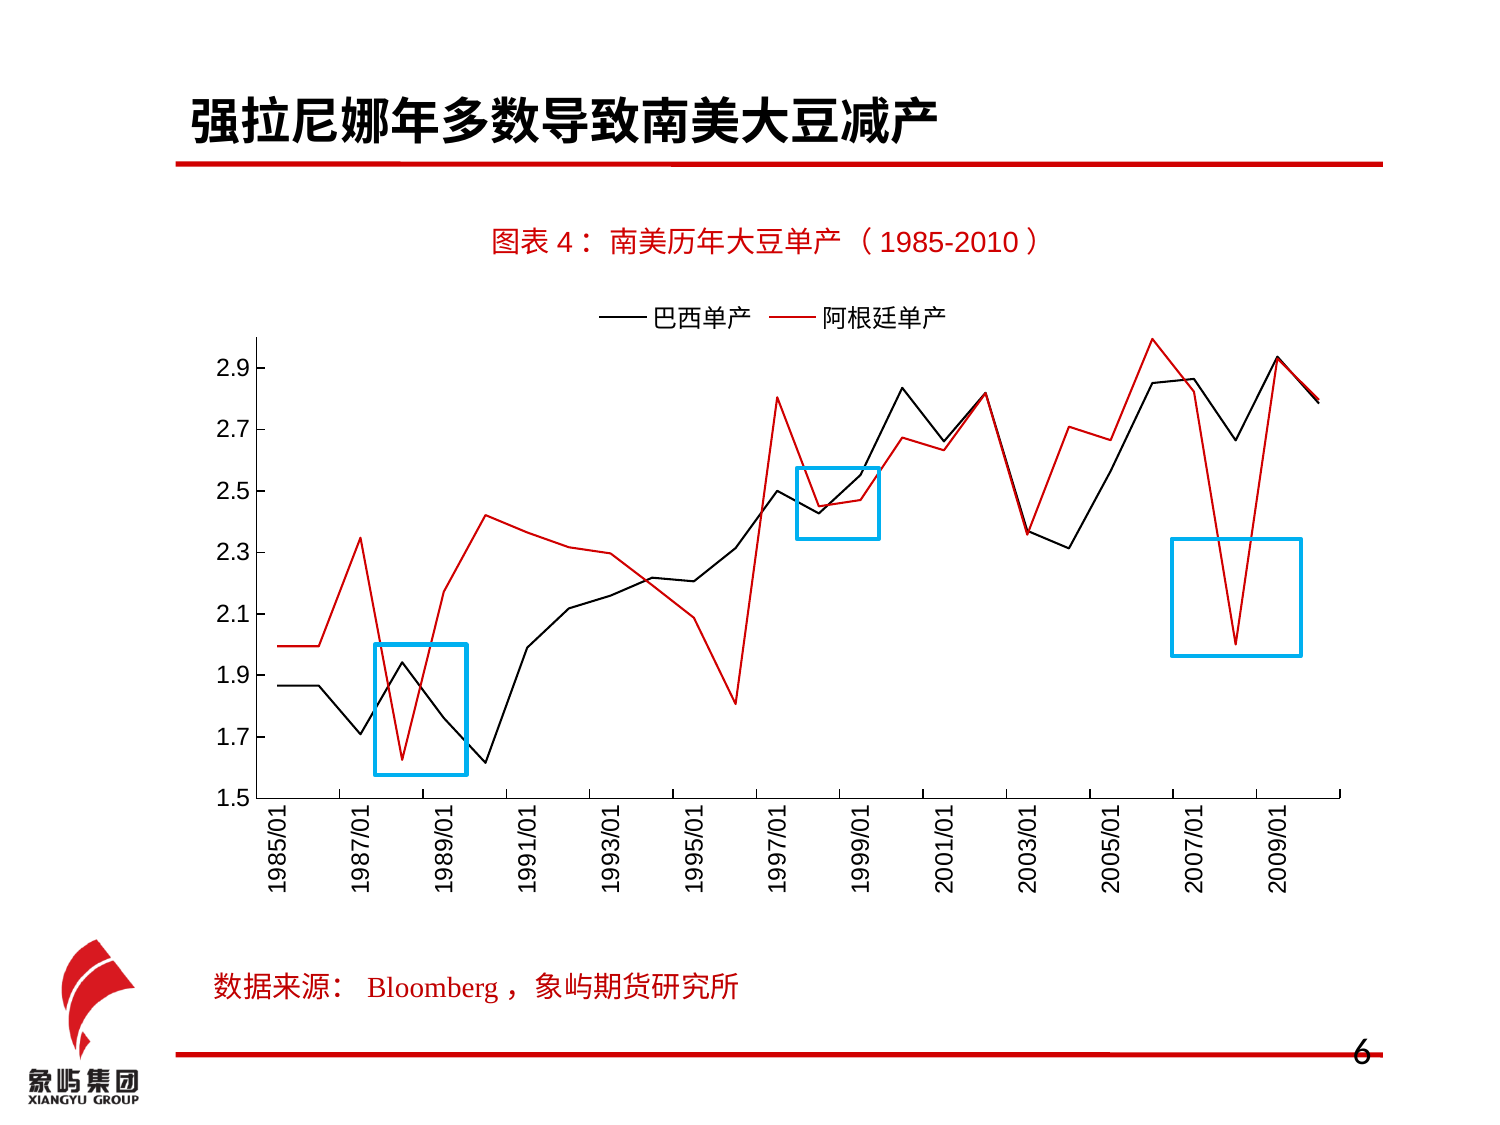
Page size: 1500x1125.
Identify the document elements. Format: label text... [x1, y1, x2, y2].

text_box 强拉尼娜年多数导致南美大豆减产 [175, 82, 1313, 164]
text_box 数据来源：Bloomberg，象屿期货研究所 [199, 961, 774, 1011]
text_box 图表4：南美历年大豆单产（1985-2010） [175, 216, 1372, 266]
chart [187, 280, 1360, 938]
picture [0, 917, 164, 1125]
